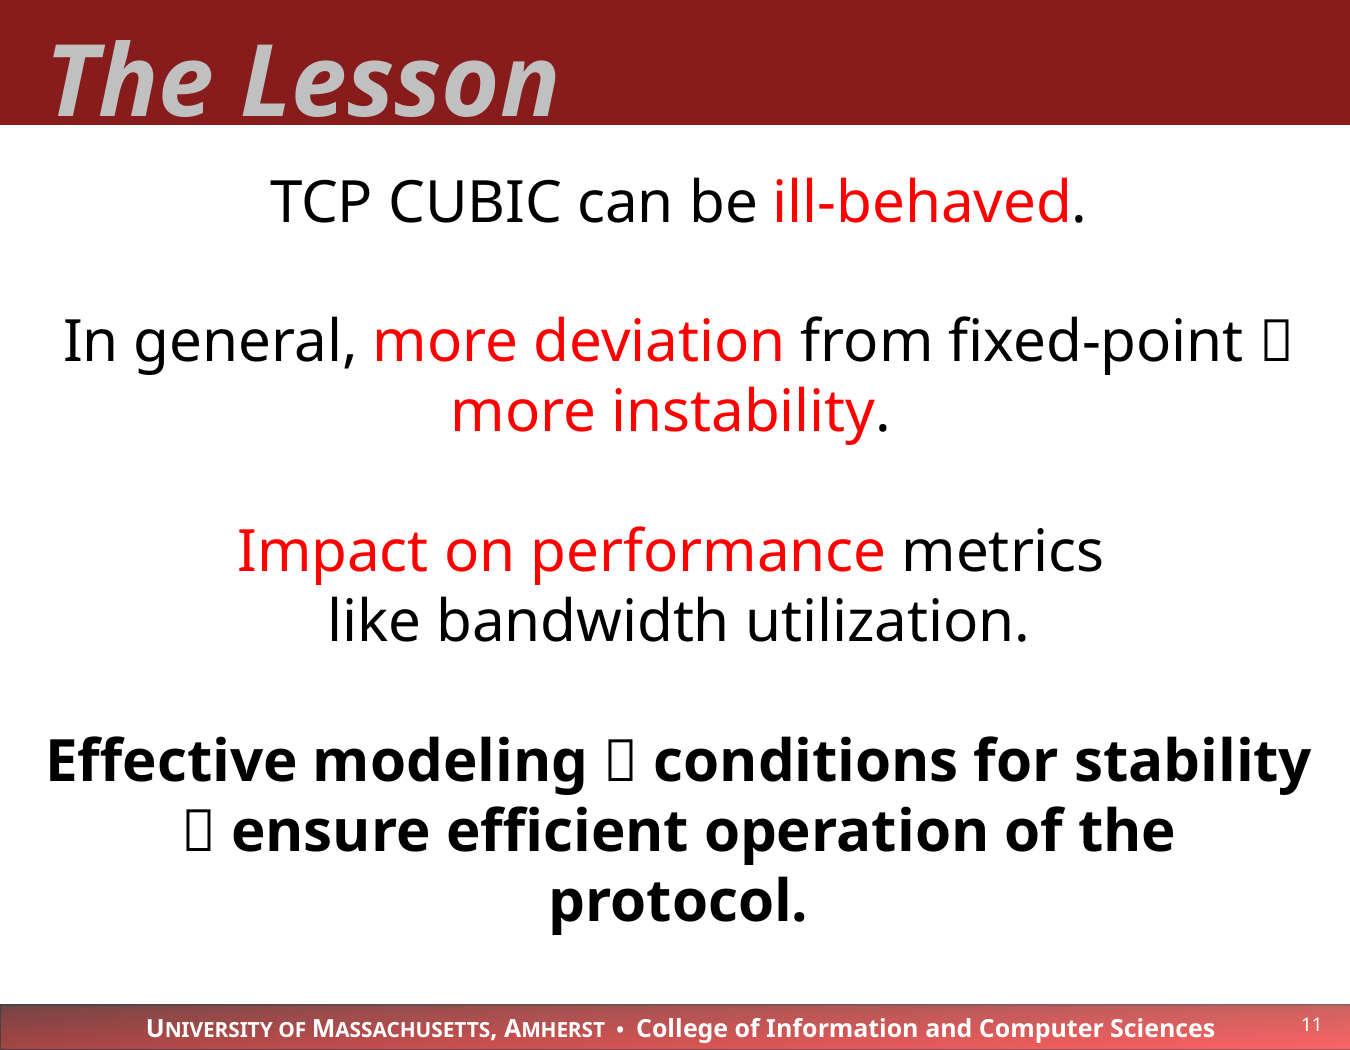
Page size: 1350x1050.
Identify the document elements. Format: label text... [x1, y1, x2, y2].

title The Lesson [31, 18, 1157, 144]
picture [0, 0, 1350, 125]
text_box TCP CUBIC can be ill-behaved. In general, more deviation from fixed-point  more instability. Impact on performance metrics like bandwidth utilization. Effective modeling  conditions for stability  ensure efficient operation of the protocol. [29, 156, 1328, 941]
slide_number 11 [1237, 999, 1338, 1050]
